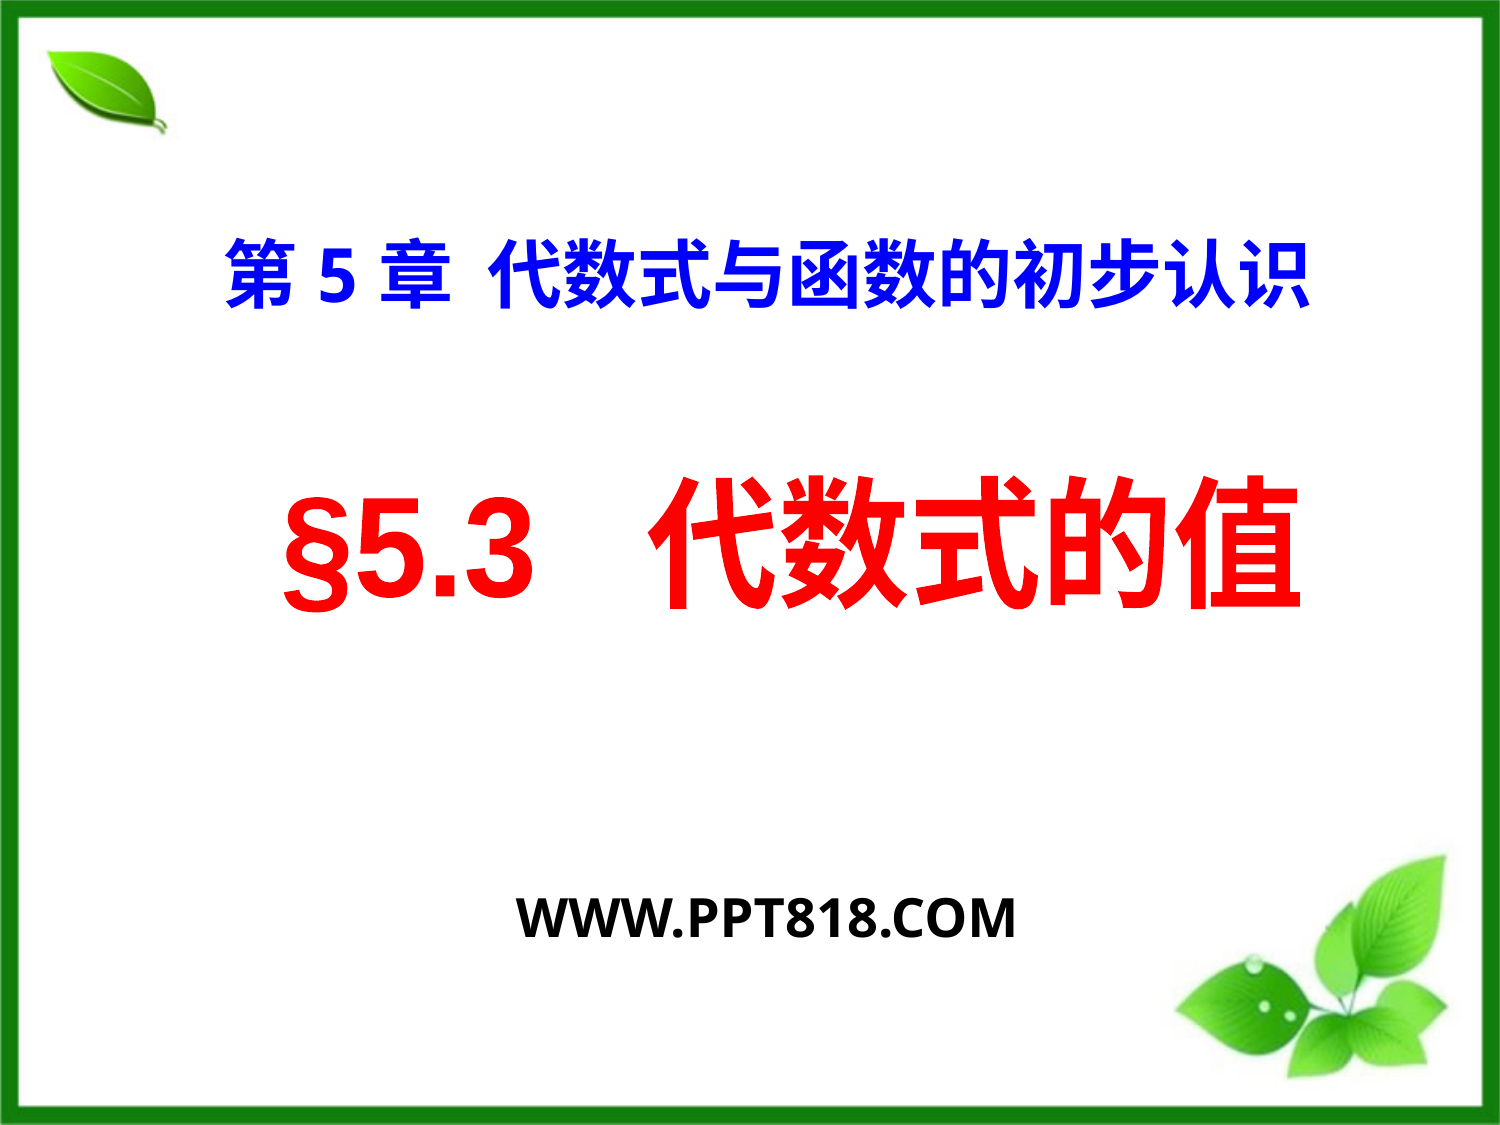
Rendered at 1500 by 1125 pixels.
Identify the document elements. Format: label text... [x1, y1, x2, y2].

text_box 第5章 代数式与函数的初步认识 [123, 219, 1412, 325]
picture [0, 0, 1500, 1125]
text_box WWW.PPT818.COM [444, 869, 1091, 956]
